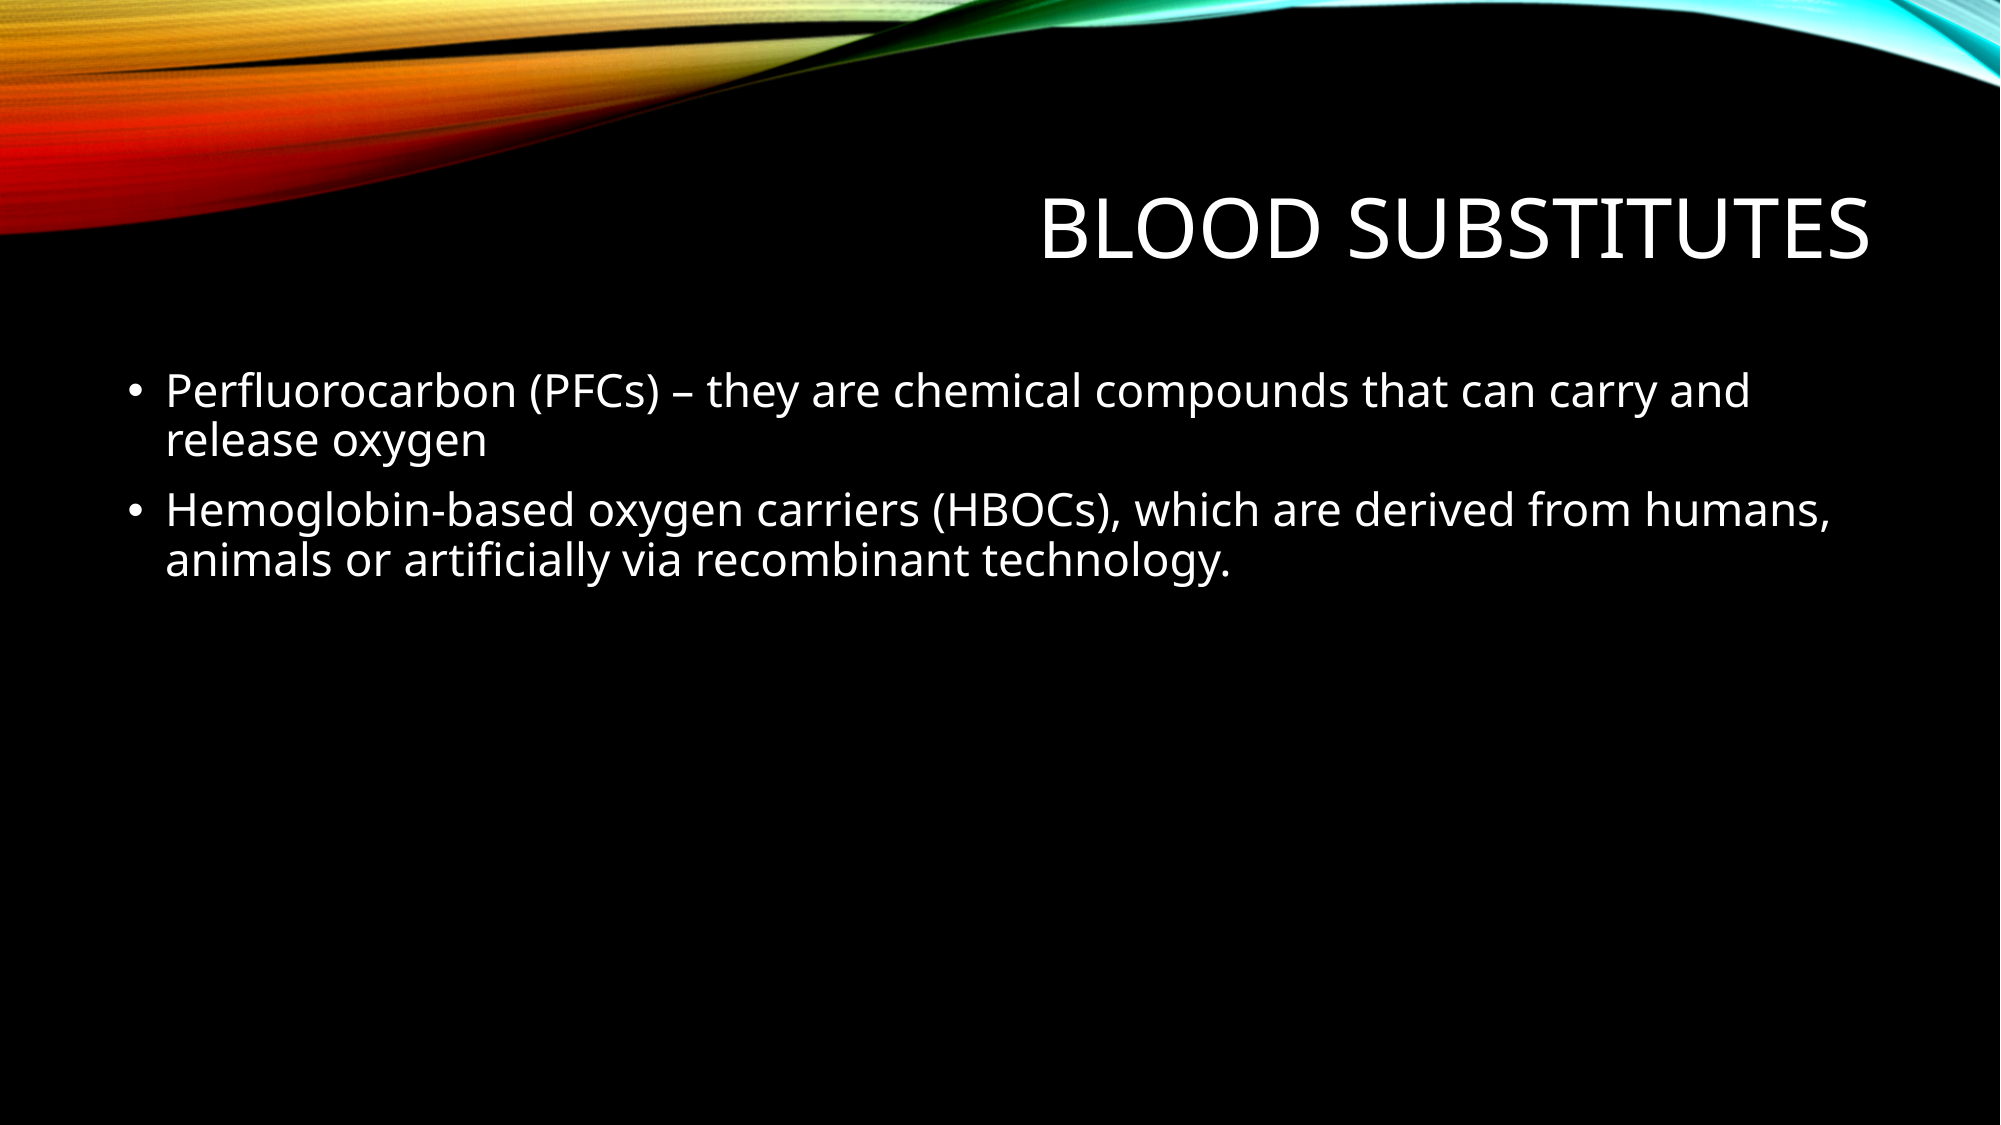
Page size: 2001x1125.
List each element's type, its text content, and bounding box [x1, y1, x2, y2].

picture [0, 0, 2000, 237]
list Perfluorocarbon (PFCs) – they are chemical compounds that can carry and release oxygen Hemoglobin-based oxygen carriers (HBOCs), which are derived from humans, animals or artificially via recombinant technology. [112, 360, 1888, 1021]
title BLOOD SUBSTITUTES [474, 125, 1888, 338]
